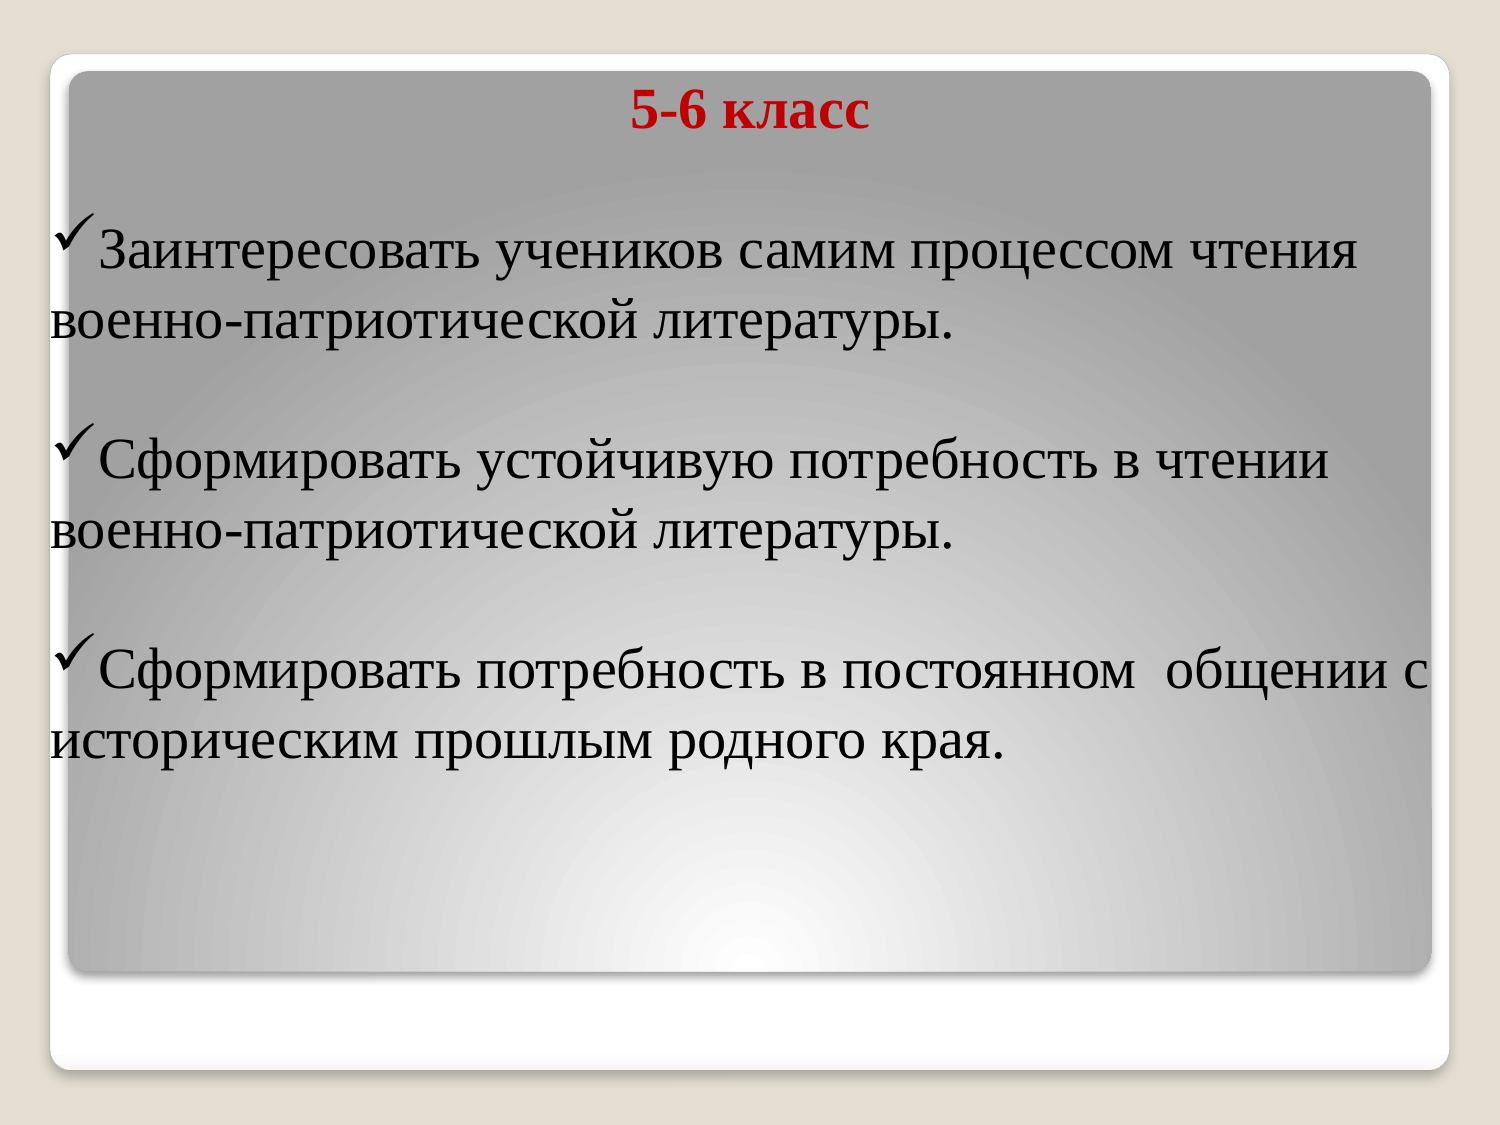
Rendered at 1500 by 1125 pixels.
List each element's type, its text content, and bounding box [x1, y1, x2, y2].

text_box 5-6 класс Заинтересовать учеников самим процессом чтения военно-патриотической литературы. Сформировать устойчивую потребность в чтении военно-патриотической литературы. Сформировать потребность в постоянном общении с историческим прошлым родного края. [35, 62, 1465, 848]
